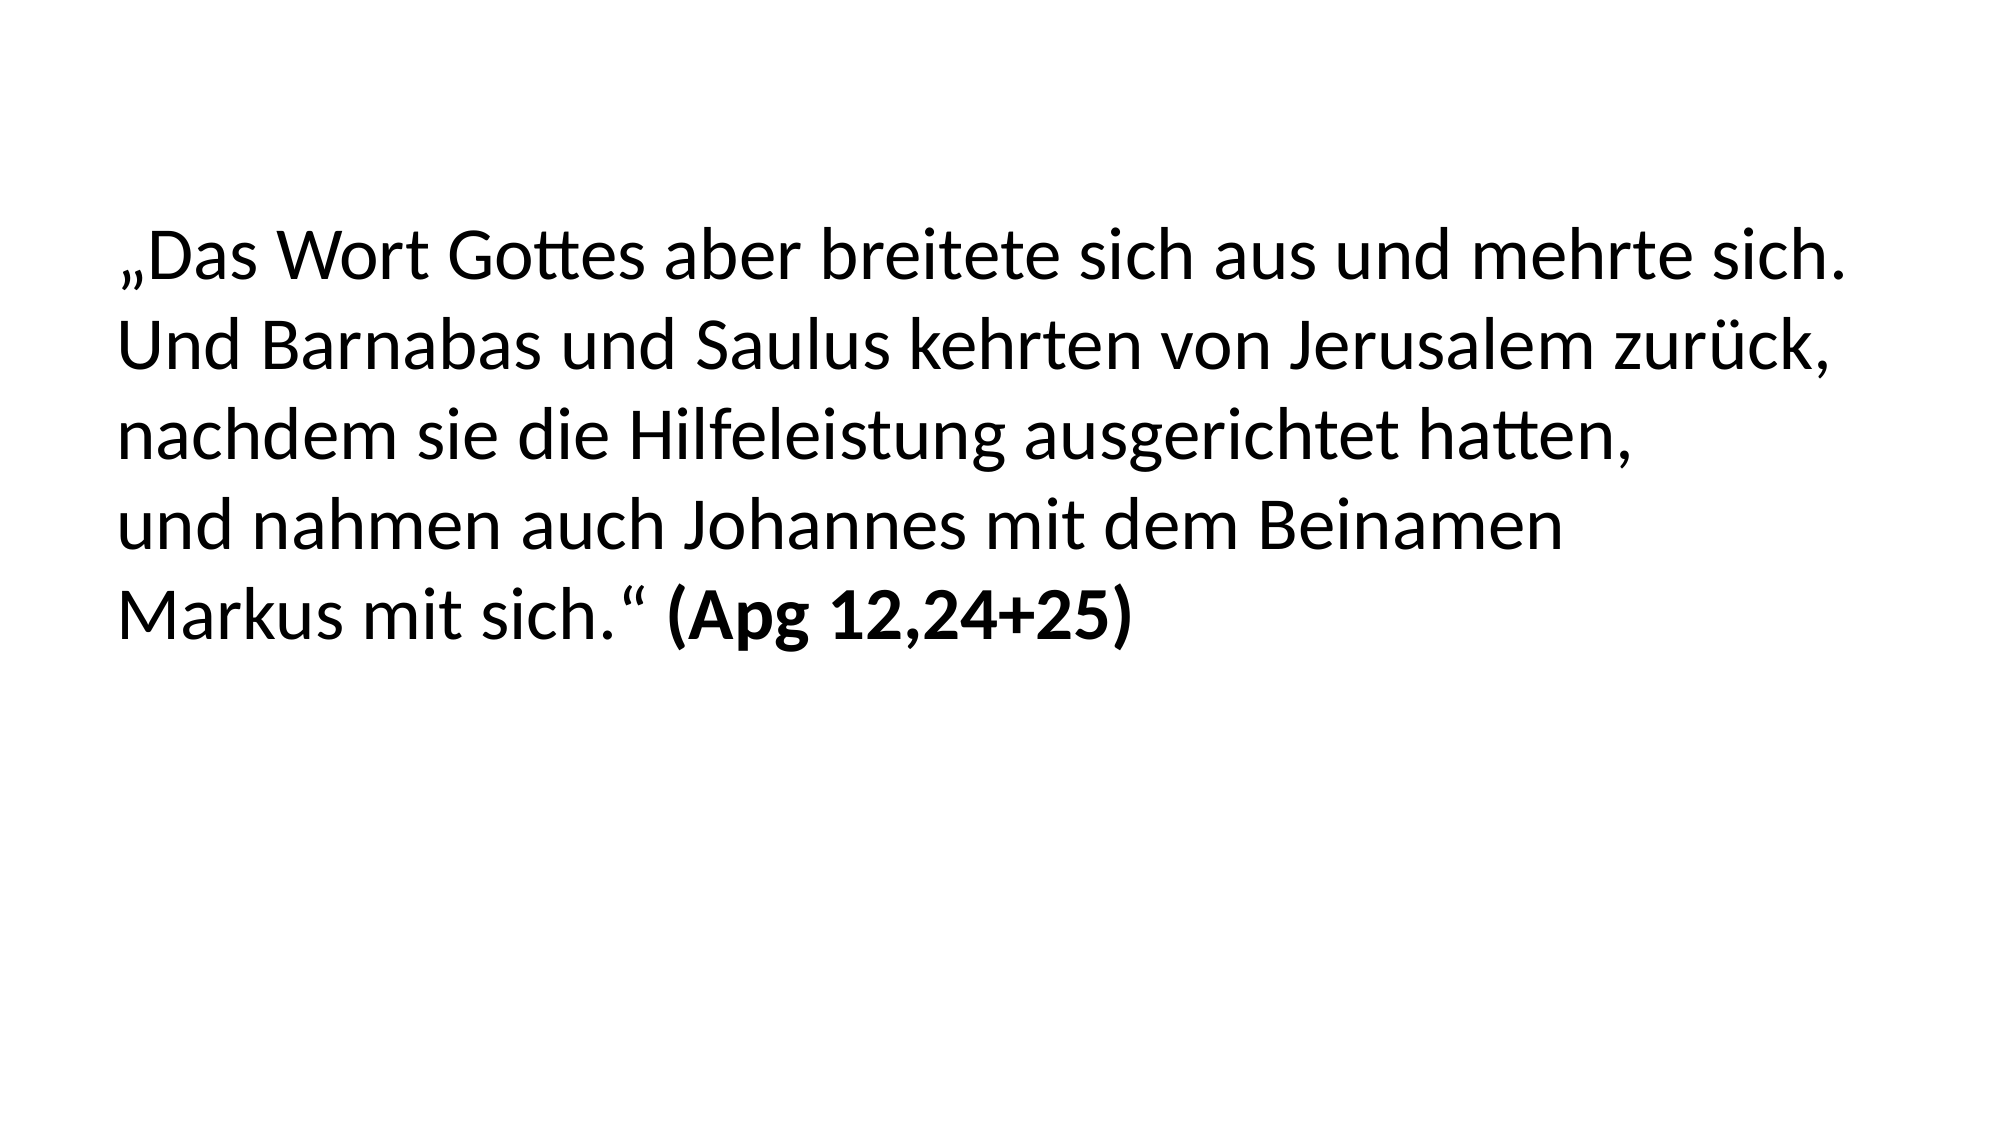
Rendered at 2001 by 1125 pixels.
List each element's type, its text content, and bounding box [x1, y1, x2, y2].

text_box „Das Wort Gottes aber breitete sich aus und mehrte sich. Und Barnabas und Saulus kehrten von Jerusalem zurück, nachdem sie die Hilfeleistung ausgerichtet hatten, und nahmen auch Johannes mit dem Beinamen Markus mit sich.“ (Apg 12,24+25) [101, 197, 1882, 663]
